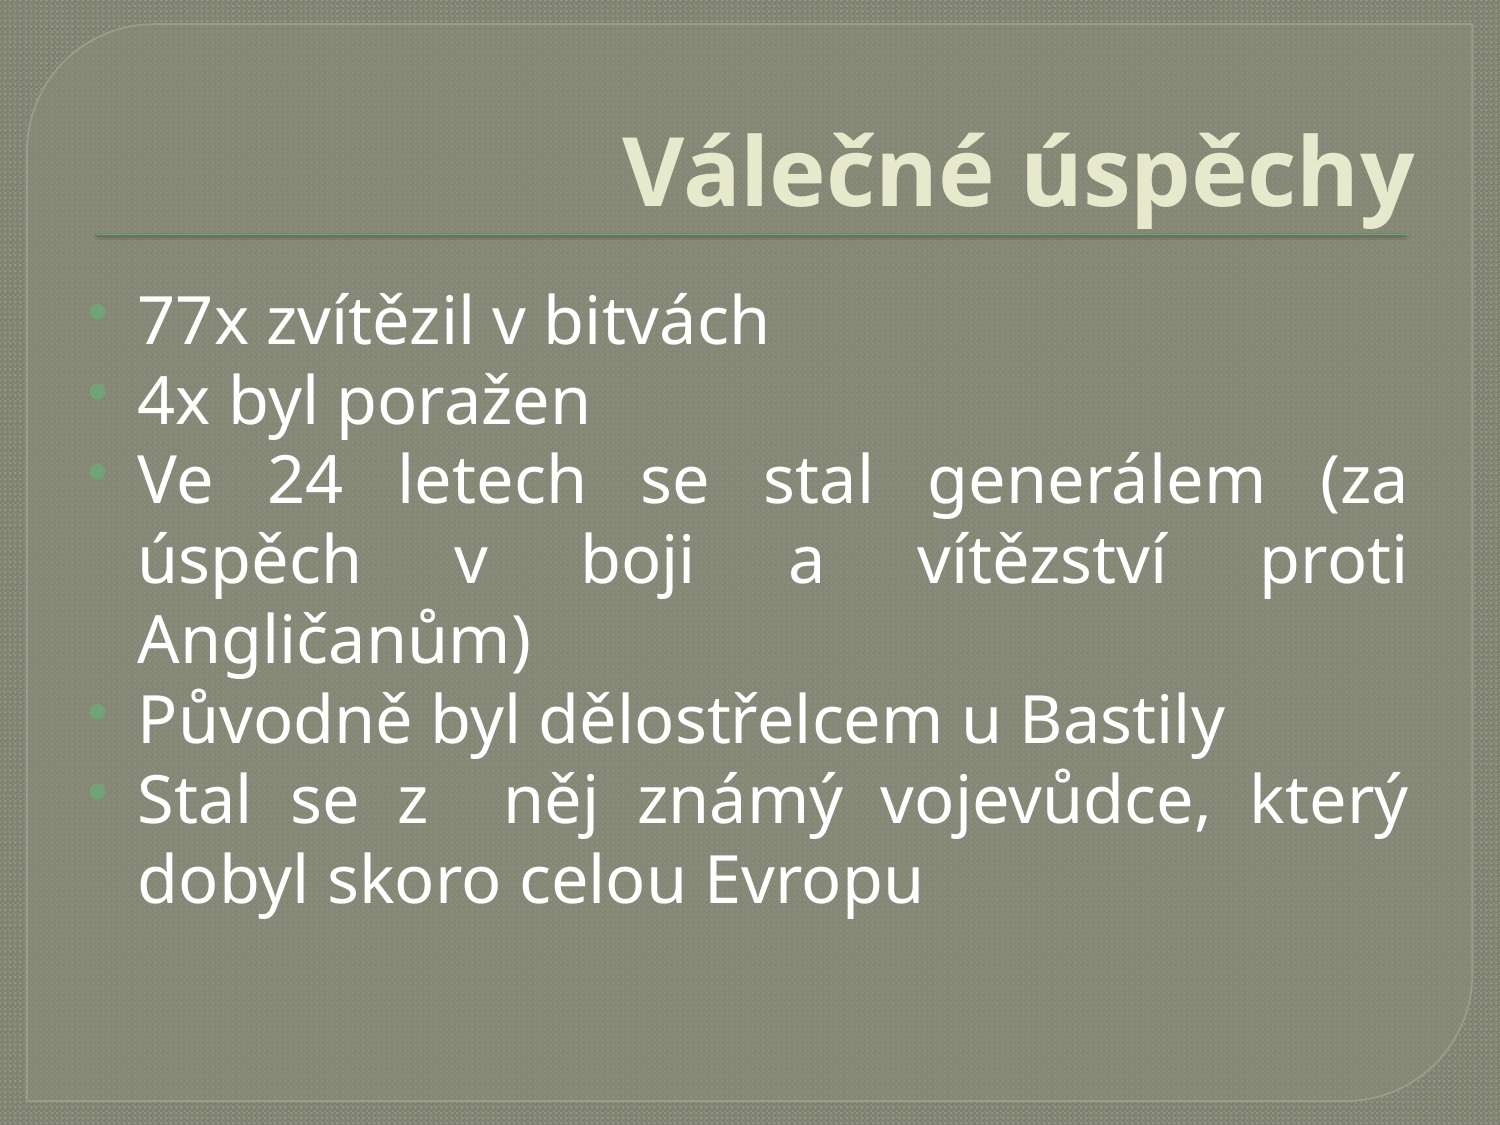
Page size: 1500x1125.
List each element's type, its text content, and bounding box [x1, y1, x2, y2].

title Válečné úspěchy [75, 35, 1430, 233]
list 77x zvítězil v bitvách 4x byl poražen Ve 24 letech se stal generálem (za úspěch v boji a vítězství proti Angličanům) Původně byl dělostřelcem u Bastily Stal se z něj známý vojevůdce, který dobyl skoro celou Evropu [75, 270, 1425, 1013]
